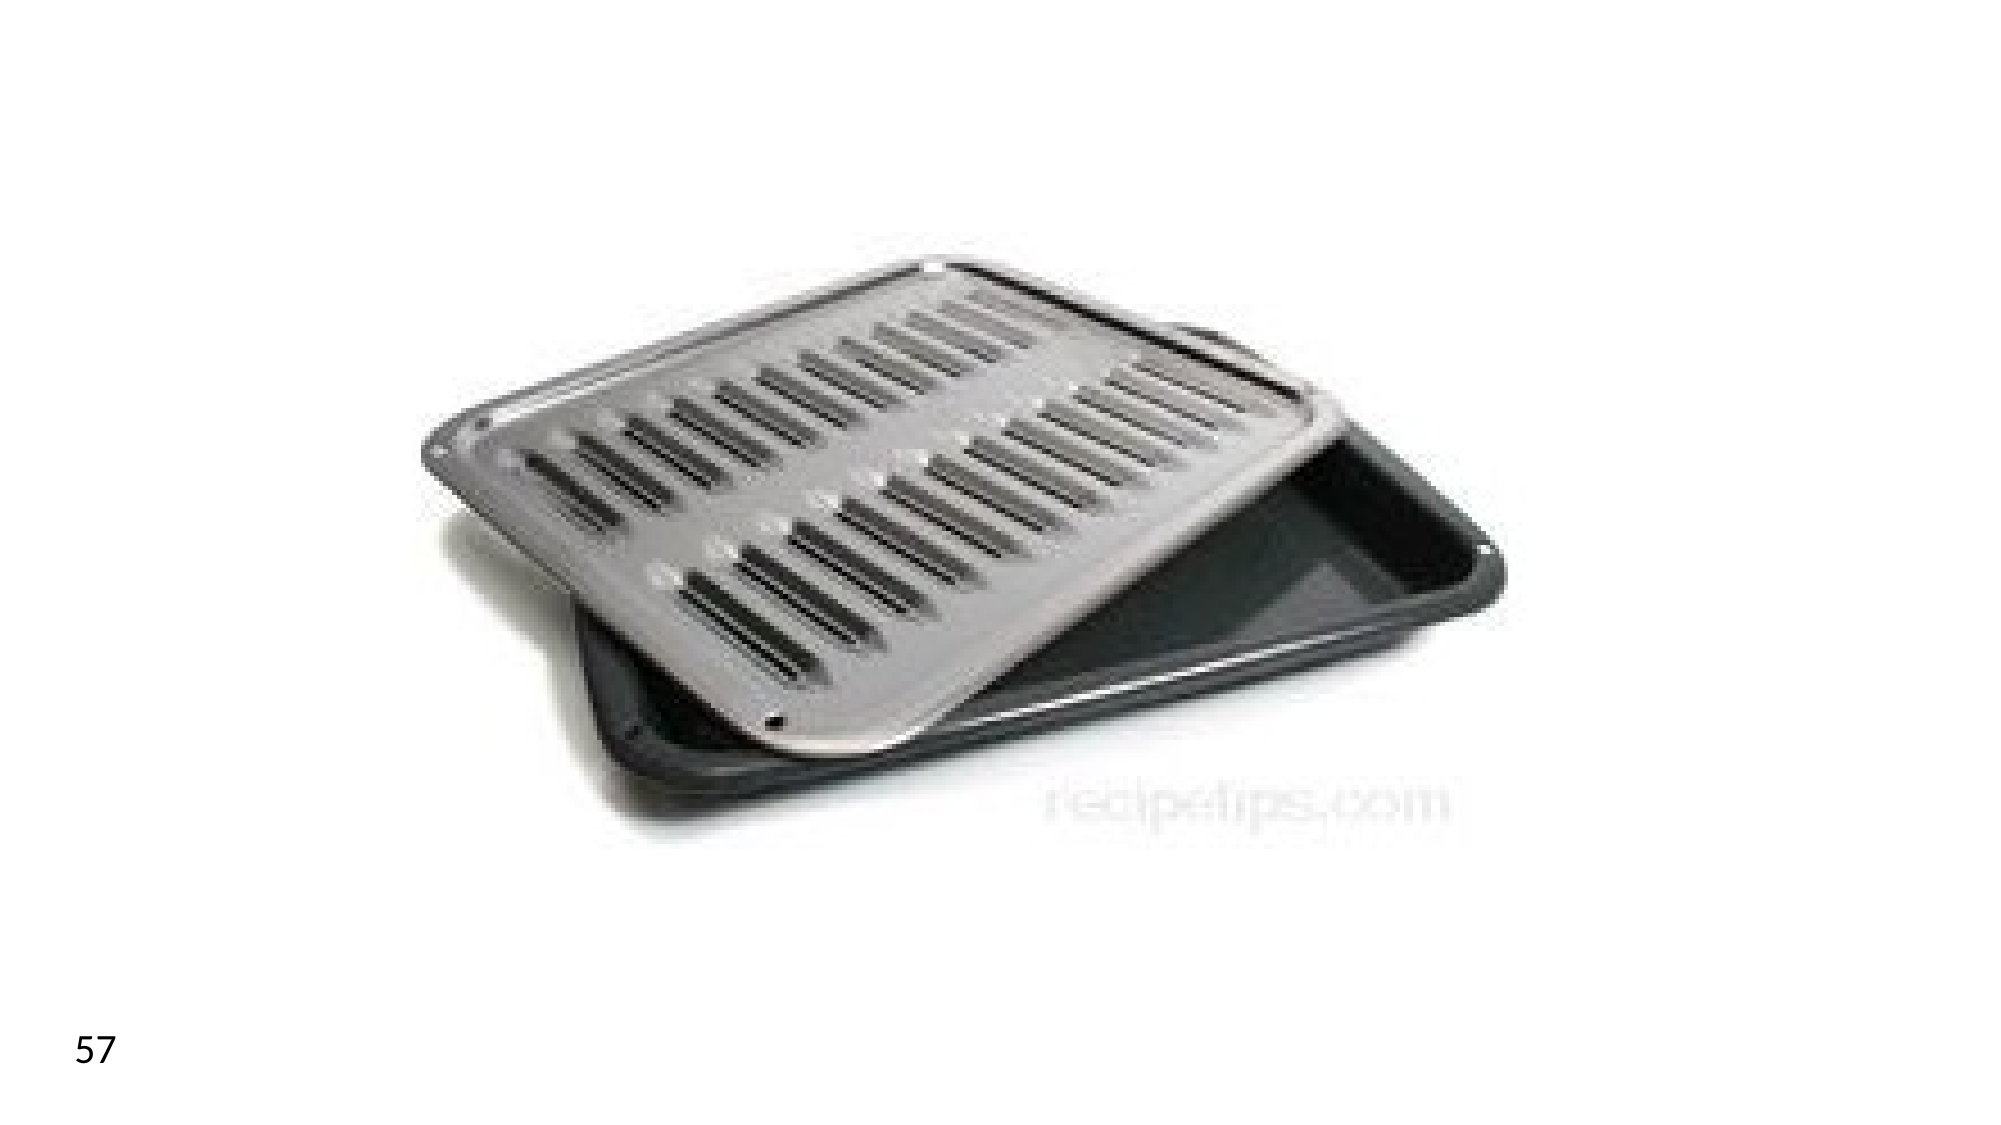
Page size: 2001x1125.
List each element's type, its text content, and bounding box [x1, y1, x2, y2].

text_box 57 [59, 1014, 132, 1079]
picture [412, 232, 1527, 850]
